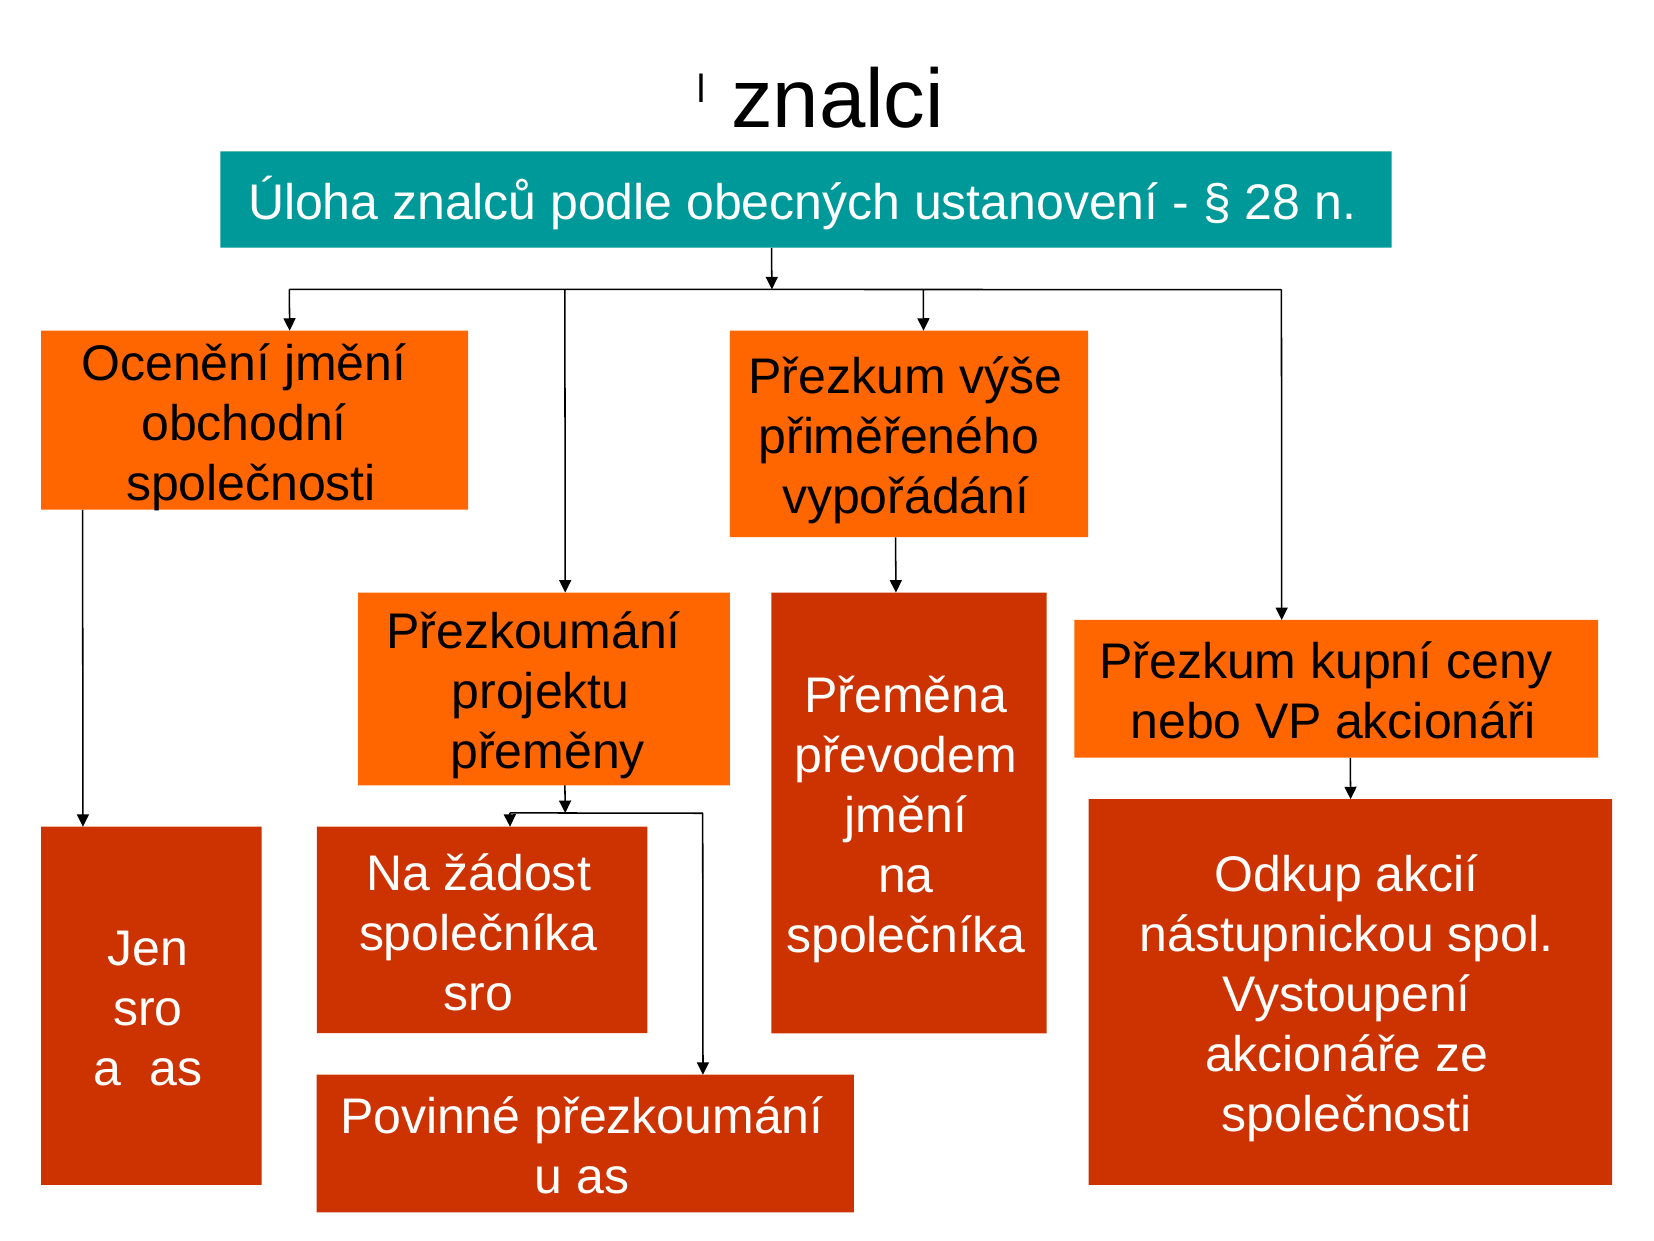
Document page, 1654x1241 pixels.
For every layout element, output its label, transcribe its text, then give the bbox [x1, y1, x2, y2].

text_box [41, 330, 78, 510]
text_box [558, 785, 572, 813]
text_box [41, 826, 262, 1185]
text_box Na žádost společníka sro [355, 840, 609, 1020]
text_box [283, 289, 296, 331]
text_box [503, 812, 517, 827]
text_box [696, 812, 710, 1075]
text_box [559, 289, 572, 593]
text_box Odkup akcií nástupnickou spol. Vystoupení akcionáře ze společnosti [1136, 841, 1564, 1142]
text_box Jen sro a as [90, 915, 213, 1096]
text_box [1344, 757, 1357, 800]
text_box [1088, 799, 1613, 1185]
text_box Povinné přezkoumání u as [336, 1083, 834, 1204]
text_box Přeměna převodem jmění na společníka [782, 662, 1036, 963]
text_box [889, 537, 903, 593]
text_box [1074, 619, 1599, 758]
text_box [316, 1074, 854, 1213]
text_box Přezkoumání projektu přeměny [383, 598, 705, 779]
text_box [1275, 289, 1288, 621]
text_box [220, 151, 1392, 248]
text_box [729, 330, 1089, 538]
text_box [76, 509, 90, 827]
text_box [316, 826, 648, 1034]
text_box Úloha znalců podle obecných ustanovení - § 28 n. [343, 169, 1269, 230]
text_box [771, 592, 1047, 1034]
text_box Přezkum kupní ceny nebo VP akcionáři [1096, 628, 1577, 749]
text_box znalci [82, 0, 1571, 188]
text_box Přezkum výše přiměřeného vypořádání [745, 343, 1073, 524]
text_box Ocenění jmění obchodní společnosti [78, 330, 431, 511]
text_box [431, 330, 469, 510]
text_box [917, 289, 930, 331]
text_box [358, 592, 730, 786]
text_box [765, 247, 778, 290]
